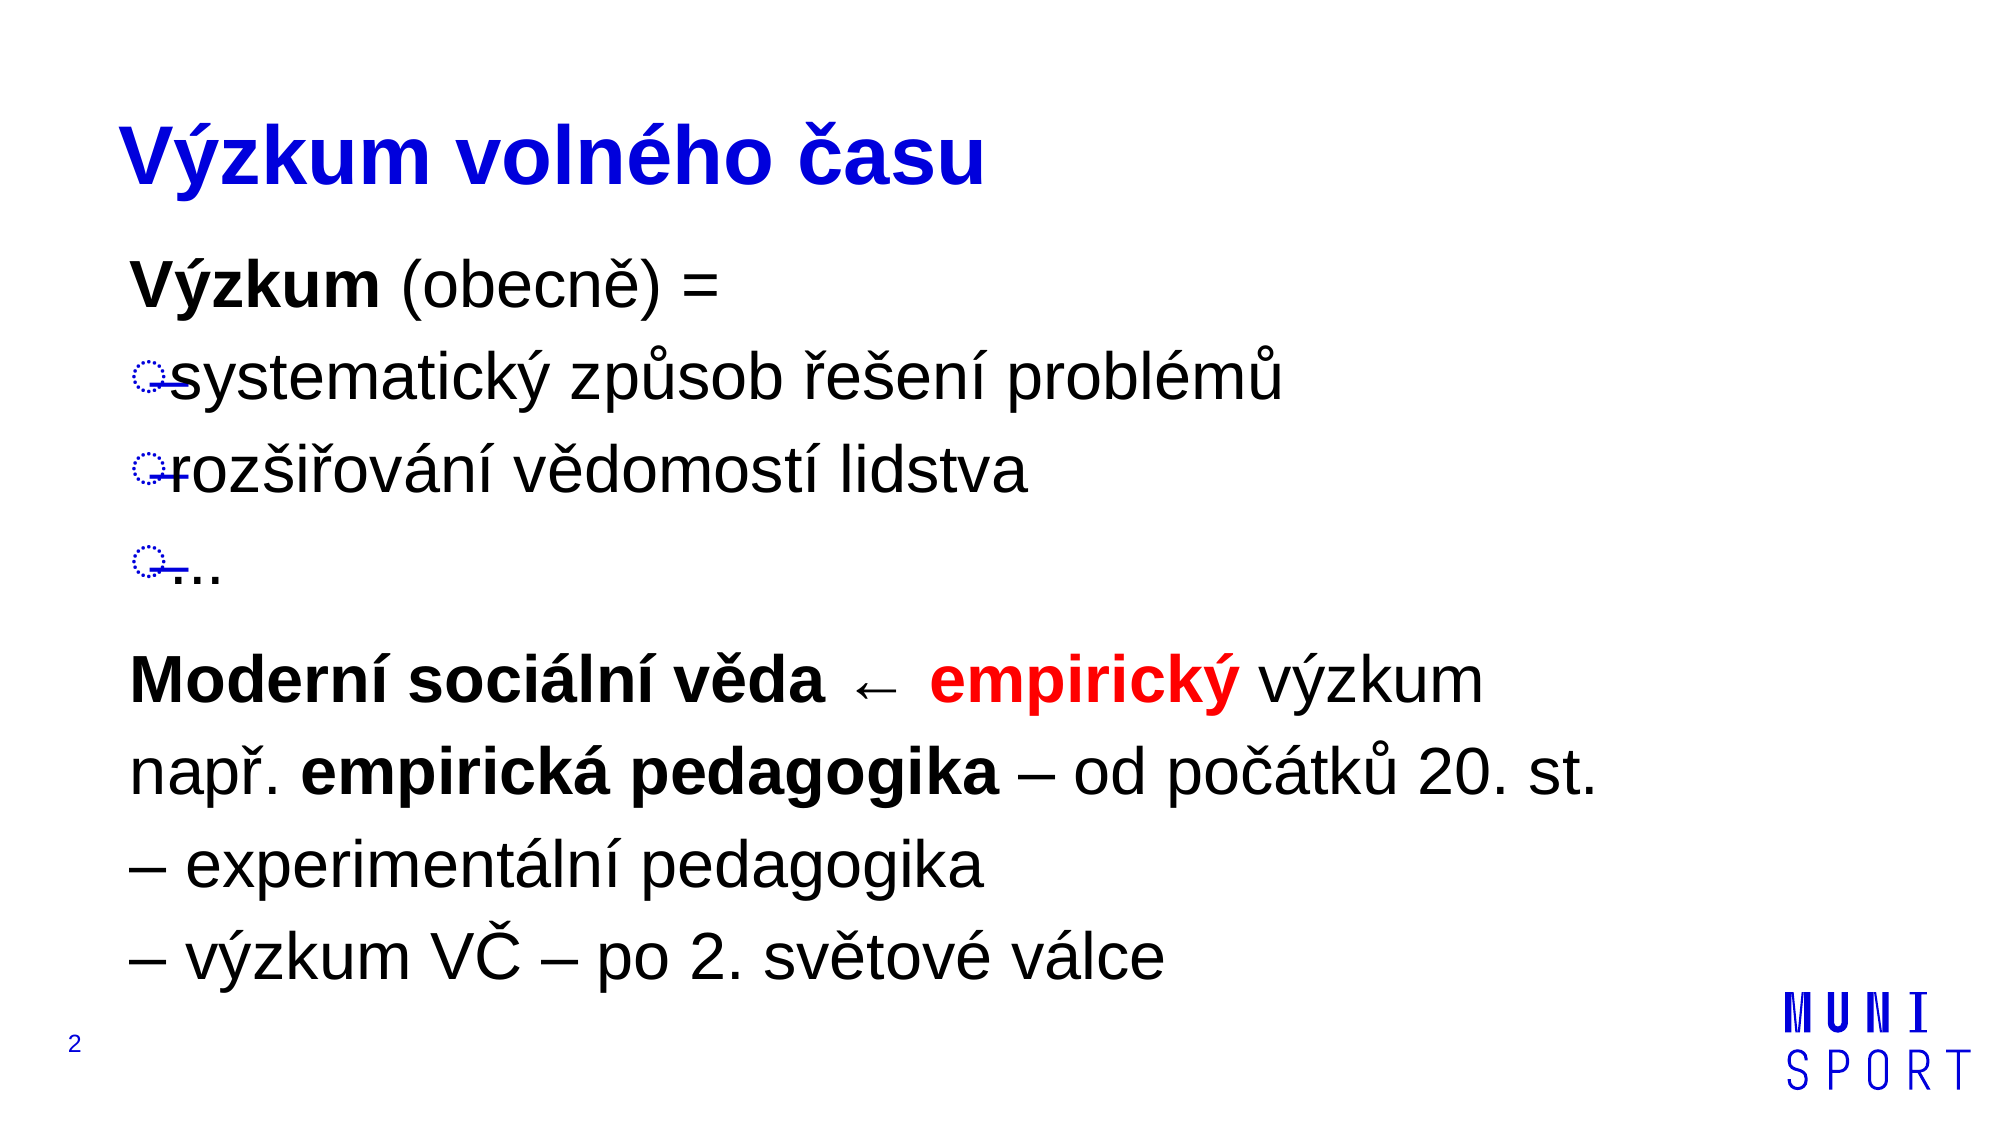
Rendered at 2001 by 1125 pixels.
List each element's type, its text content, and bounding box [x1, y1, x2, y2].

list Výzkum (obecně) = systematický způsob řešení problémů rozšiřování vědomostí lidstva ... Moderní sociální věda ← empirický výzkum např. empirická pedagogika – od počátků 20. st. – experimentální pedagogika – výzkum VČ – po 2. světové válce [118, 240, 1883, 1007]
slide_number 2 [67, 1021, 110, 1063]
title Výzkum volného času [118, 118, 1883, 193]
